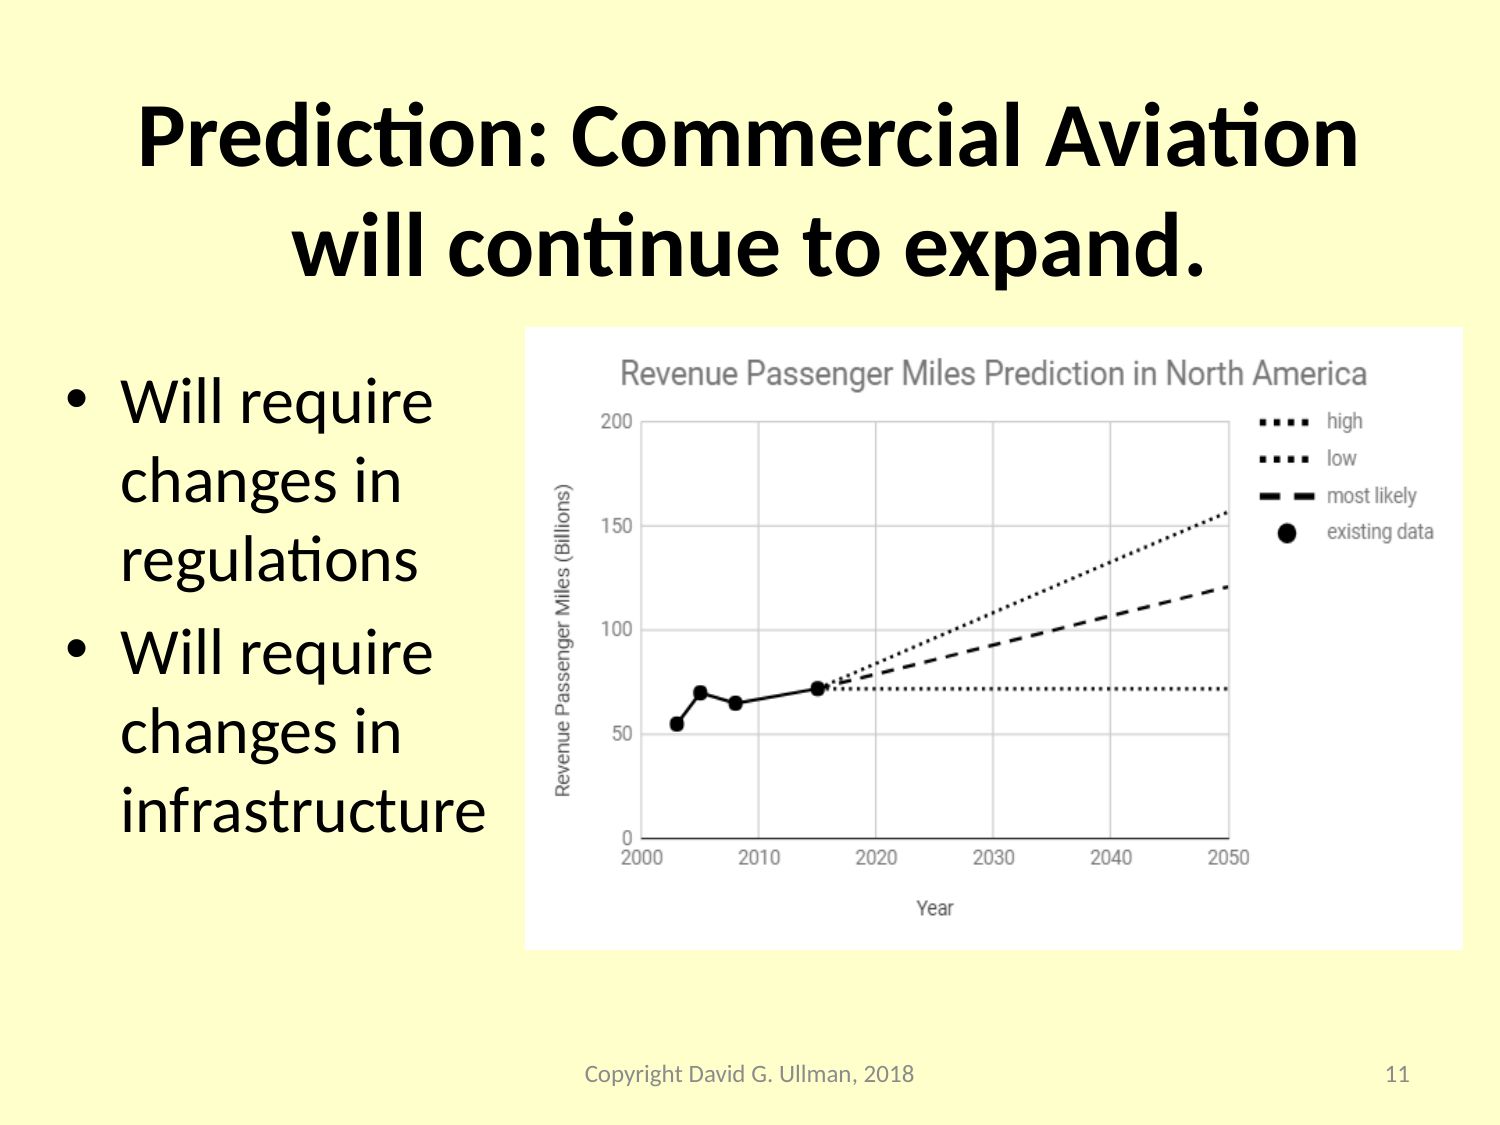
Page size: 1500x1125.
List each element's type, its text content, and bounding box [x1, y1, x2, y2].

footer Copyright David G. Ullman, 2018 [512, 1042, 988, 1103]
title Prediction: Commercial Aviation will continue to expand. [75, 45, 1425, 325]
slide_number 11 [1074, 1042, 1425, 1103]
picture [524, 327, 1463, 951]
list Will require changes in regulations Will require changes in infrastructure [50, 350, 519, 855]
